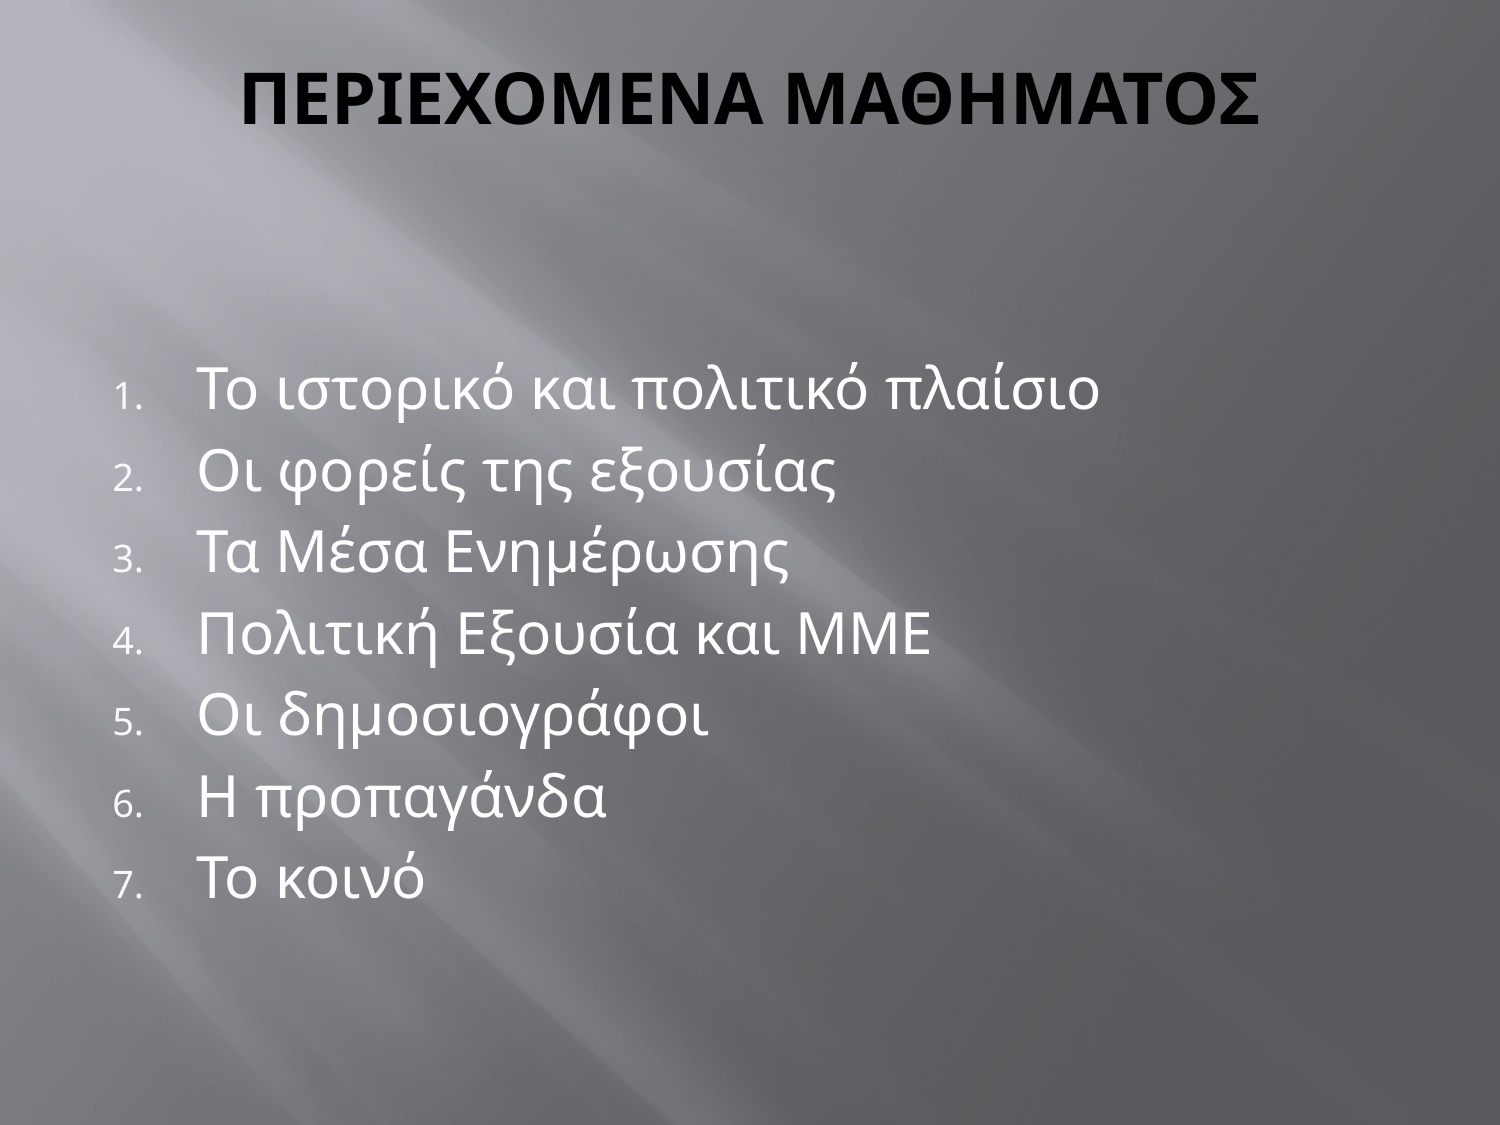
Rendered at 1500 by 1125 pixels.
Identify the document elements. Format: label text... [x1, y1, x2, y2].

list Το ιστορικό και πολιτικό πλαίσιο Οι φορείς της εξουσίας Τα Μέσα Ενημέρωσης Πολιτική Εξουσία και ΜΜΕ Οι δημοσιογράφοι Η προπαγάνδα Το κοινό [75, 262, 1425, 1035]
title ΠΕΡΙΕΧΟΜΕΝΑ ΜΑΘΗΜΑΤΟΣ [75, 45, 1425, 233]
